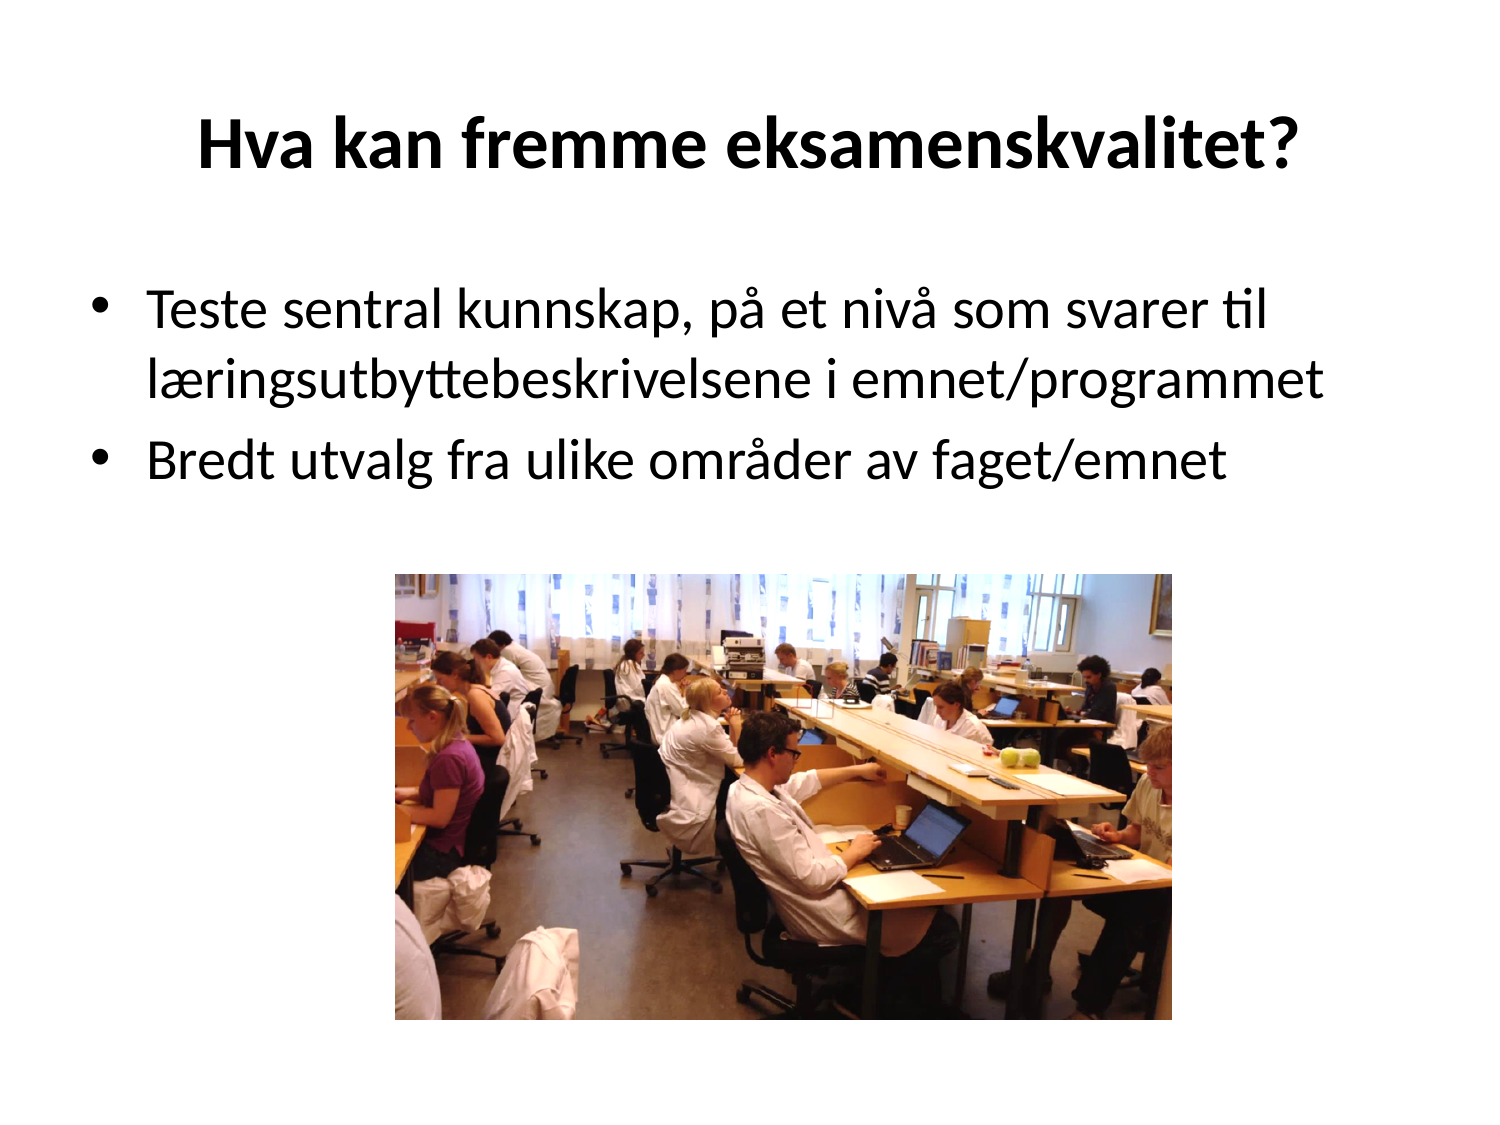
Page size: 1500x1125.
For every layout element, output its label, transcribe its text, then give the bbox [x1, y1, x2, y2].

title Hva kan fremme eksamenskvalitet? [75, 45, 1425, 233]
list Teste sentral kunnskap, på et nivå som svarer til læringsutbyttebeskrivelsene i emnet/programmet Bredt utvalg fra ulike områder av faget/emnet [75, 262, 1425, 1005]
picture [395, 574, 1172, 1020]
